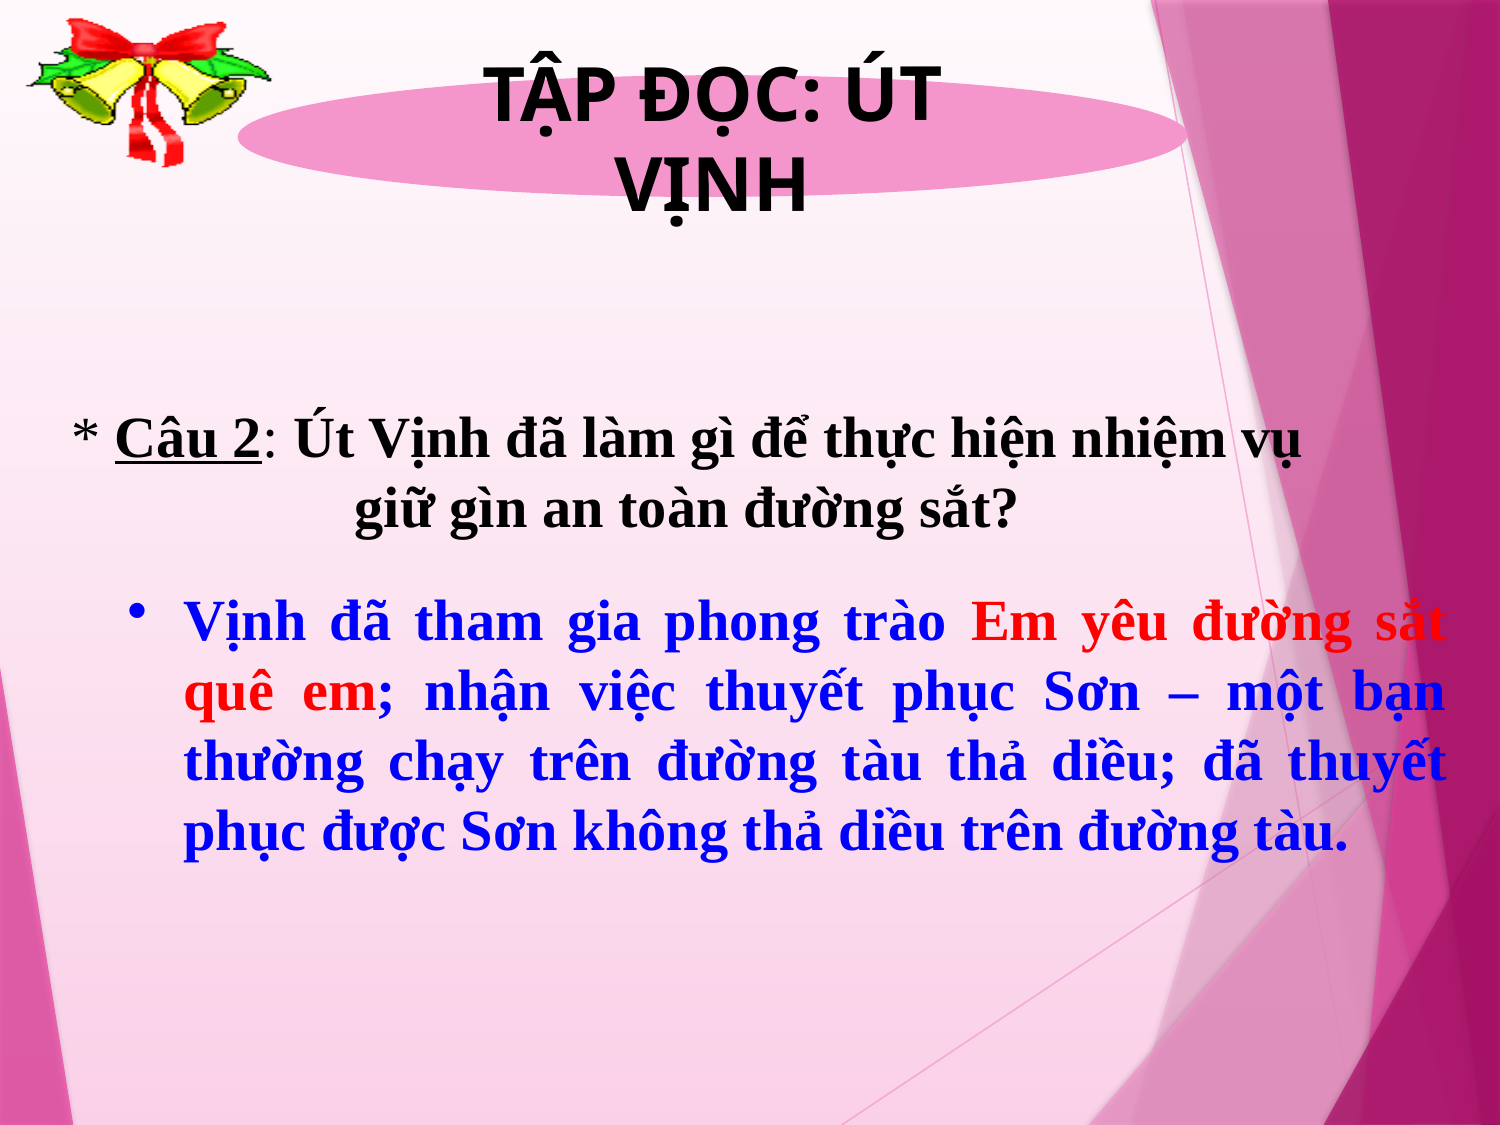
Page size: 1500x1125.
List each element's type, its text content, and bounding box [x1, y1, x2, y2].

text_box Vịnh đã tham gia phong trào Em yêu đường sắt quê em; nhận việc thuyết phục Sơn – một bạn thường chạy trên đường tàu thả diều; đã thuyết phục được Sơn không thả diều trên đường tàu. [112, 574, 1463, 888]
picture [24, 0, 276, 176]
text_box TẬP ĐỌC: ÚT VỊNH [279, 73, 1189, 199]
text_box * Câu 2: Út Vịnh đã làm gì để thực hiện nhiệm vụ giữ gìn an toàn đường sắt? [12, 375, 1363, 563]
